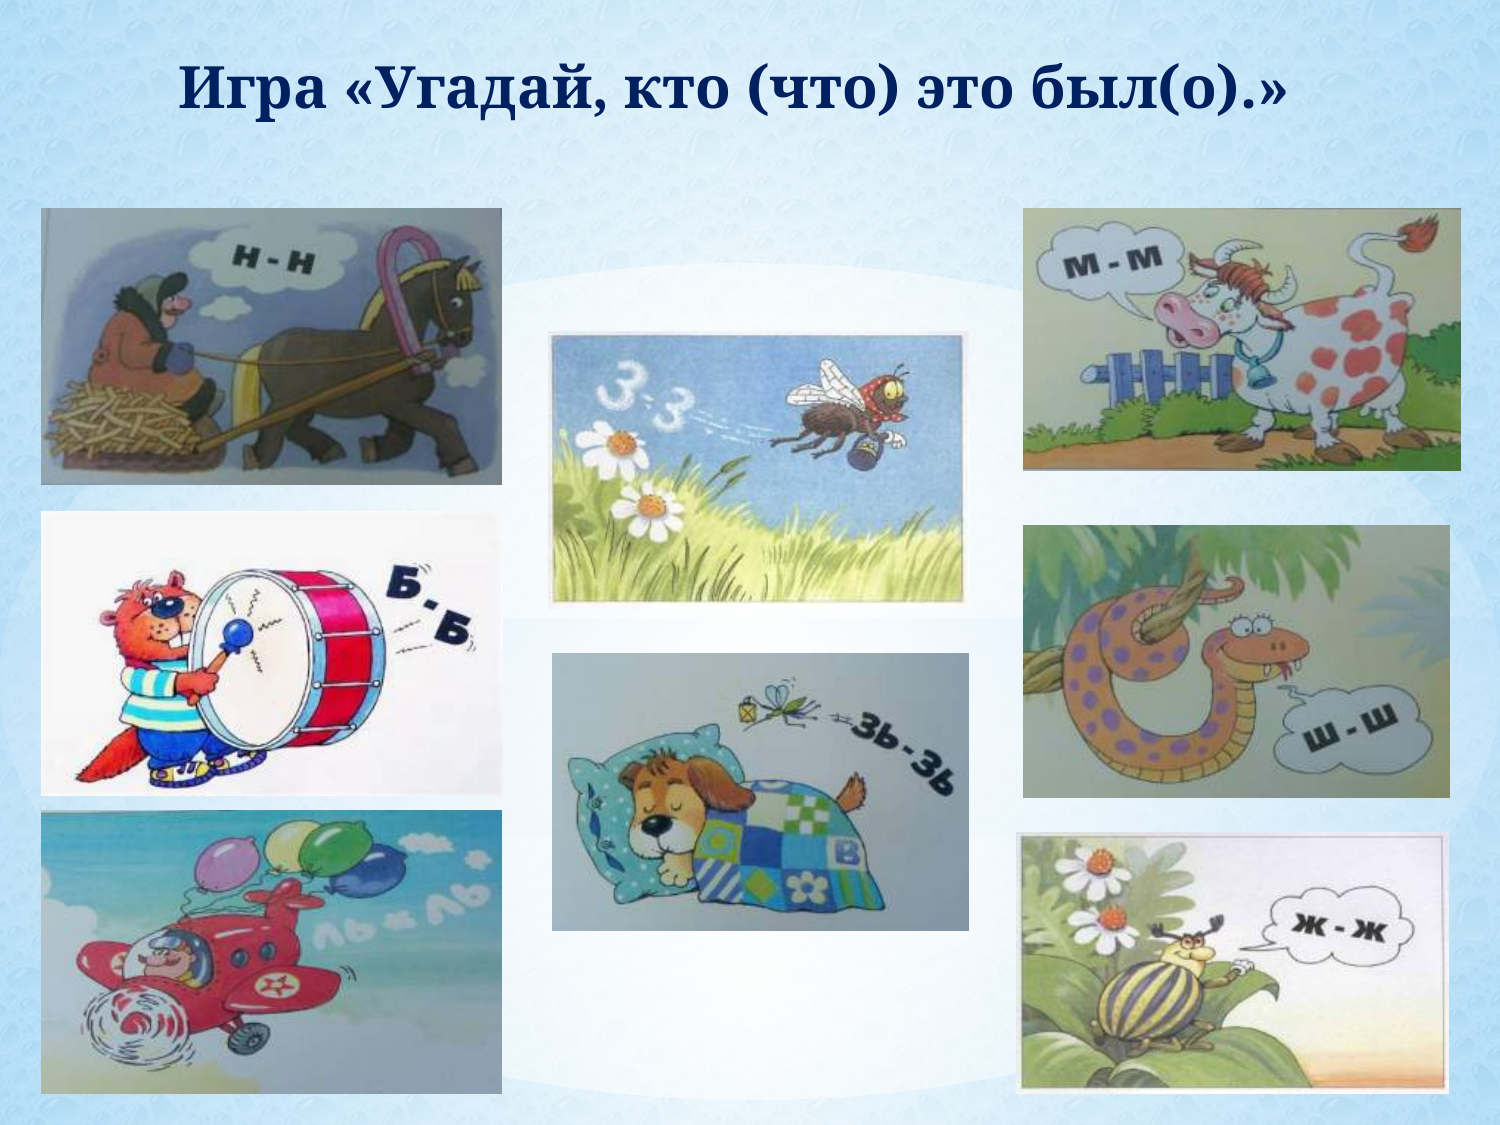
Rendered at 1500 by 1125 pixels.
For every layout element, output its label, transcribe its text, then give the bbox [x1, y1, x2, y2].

picture [1023, 207, 1461, 471]
picture [548, 331, 970, 609]
picture [41, 511, 503, 796]
picture [1015, 831, 1450, 1095]
picture [552, 653, 970, 931]
picture [41, 810, 503, 1095]
picture [1023, 525, 1450, 798]
list Игра «Угадай, кто (что) это был(о).» [41, 42, 1436, 1083]
picture [41, 207, 503, 485]
